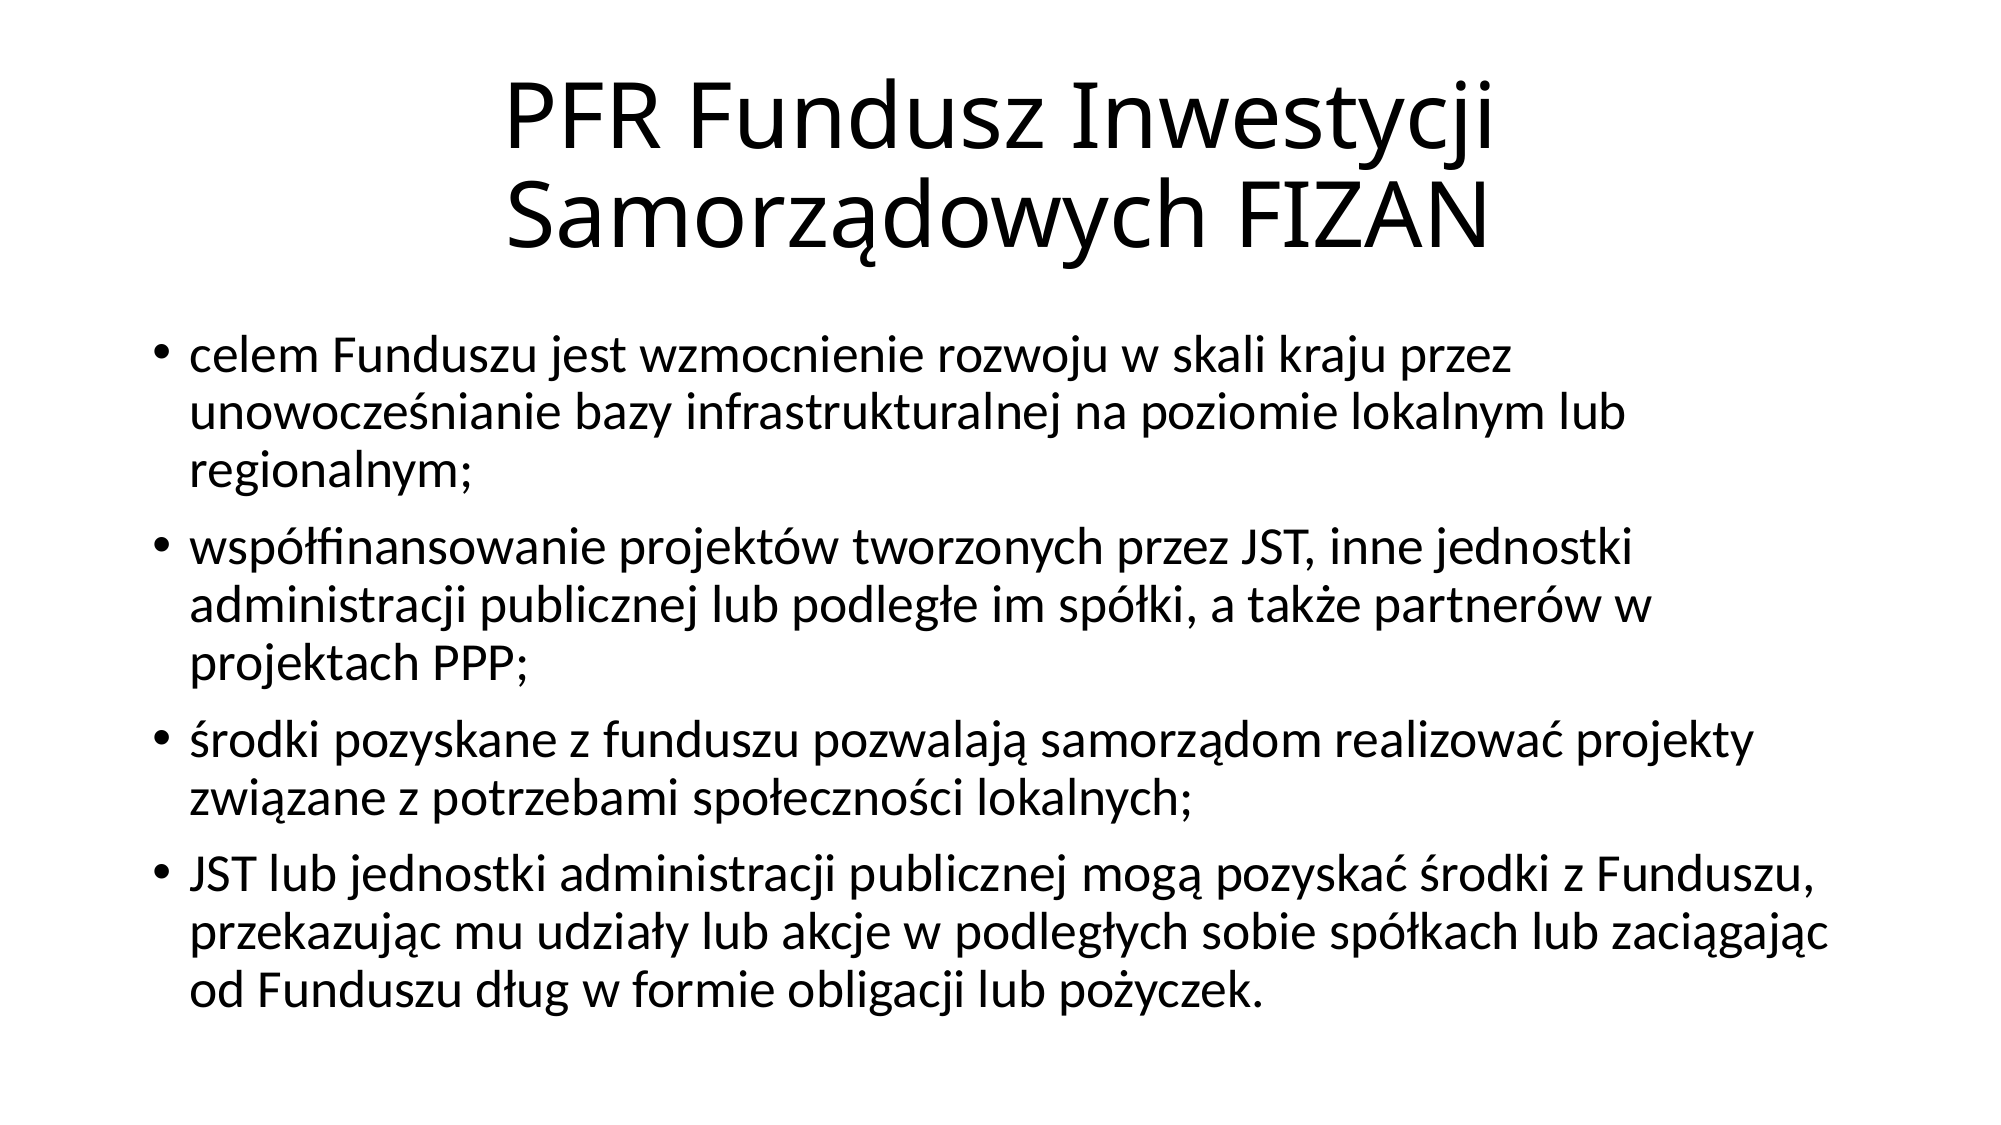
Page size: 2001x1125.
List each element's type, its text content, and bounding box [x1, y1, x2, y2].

list celem Funduszu jest wzmocnienie rozwoju w skali kraju przez unowocześnianie bazy infrastrukturalnej na poziomie lokalnym lub regionalnym; współfinansowanie projektów tworzonych przez JST, inne jednostki administracji publicznej lub podległe im spółki, a także partnerów w projektach PPP; środki pozyskane z funduszu pozwalają samorządom realizować projekty związane z potrzebami społeczności lokalnych; JST lub jednostki administracji publicznej mogą pozyskać środki z Funduszu, przekazując mu udziały lub akcje w podległych sobie spółkach lub zaciągając od Funduszu dług w formie obligacji lub pożyczek. [137, 318, 1863, 1032]
title PFR Fundusz Inwestycji Samorządowych FIZAN [137, 59, 1863, 278]
